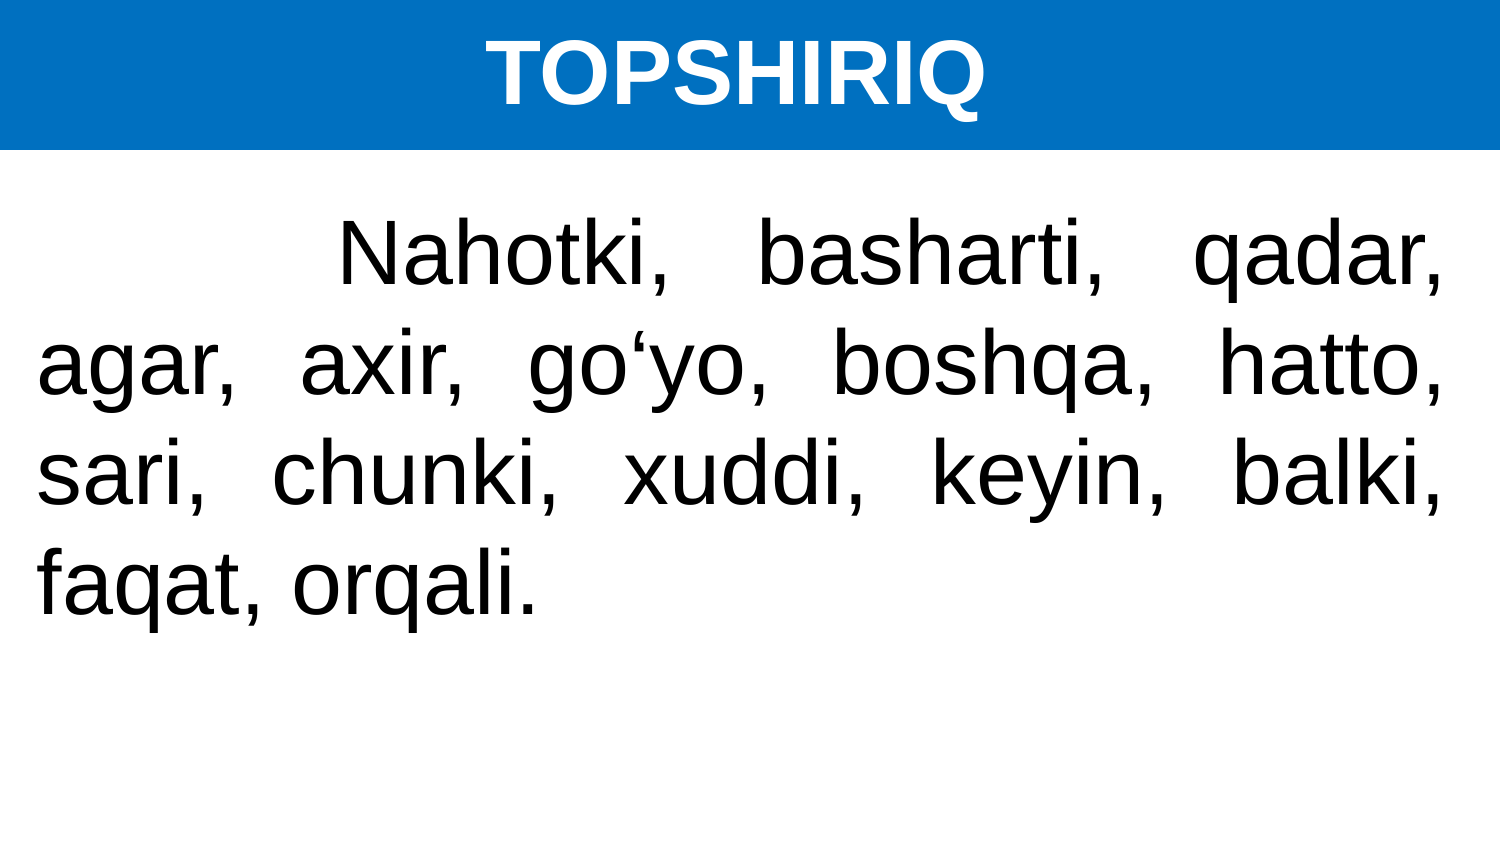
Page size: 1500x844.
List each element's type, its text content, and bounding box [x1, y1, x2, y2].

text_box Nahotki, basharti, qadar, agar, axir, go‘yo, boshqa, hatto, sari, chunki, xuddi, keyin, balki, faqat, orqali. [21, 185, 1464, 641]
title TOPSHIRIQ [0, 0, 1500, 150]
